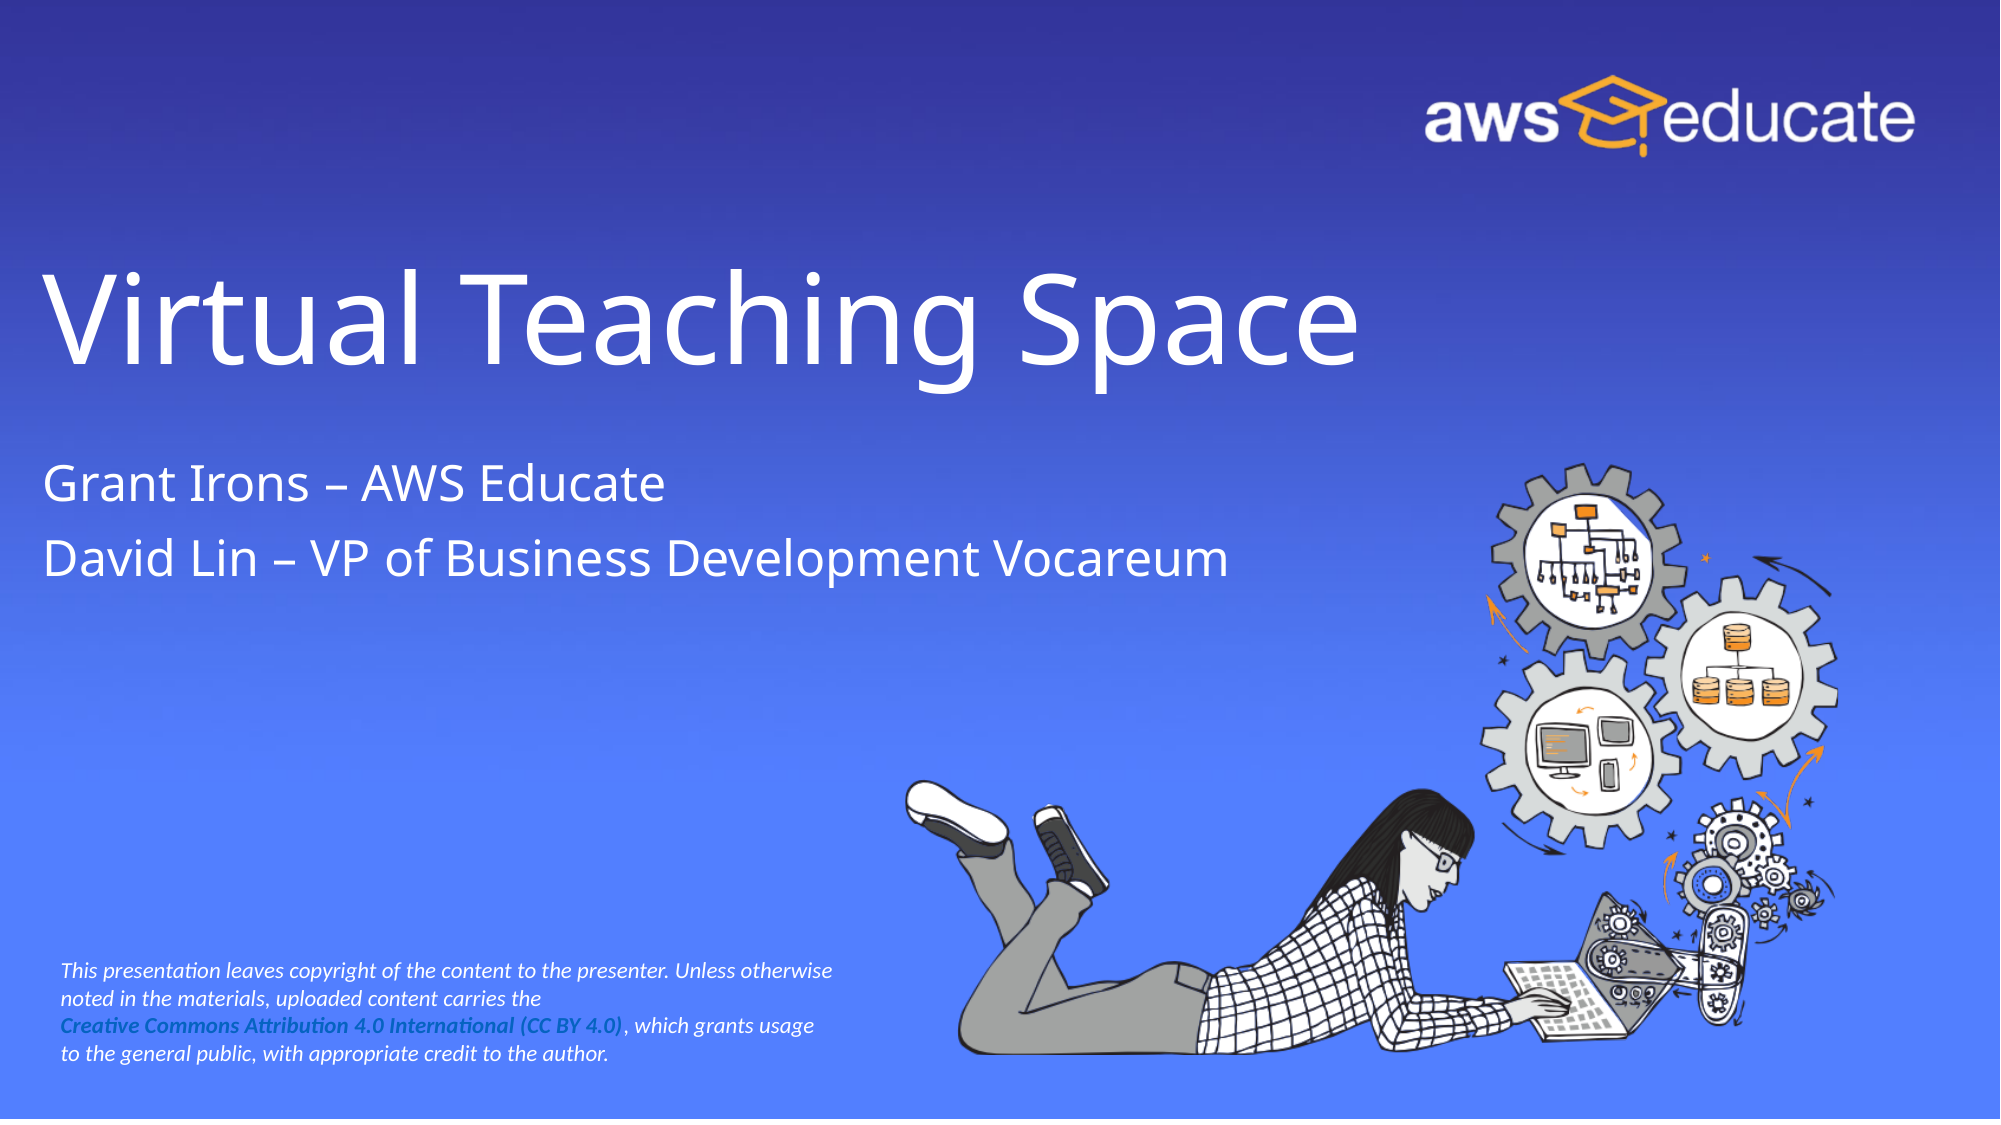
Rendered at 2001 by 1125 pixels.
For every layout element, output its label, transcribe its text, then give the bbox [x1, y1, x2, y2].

subtitle Grant Irons – AWS Educate David Lin – VP of Business Development Vocareum [27, 451, 1528, 723]
text_box This presentation leaves copyright of the content to the presenter. Unless otherwise noted in the materials, uploaded content carries the Creative Commons Attribution 4.0 International (CC BY 4.0), which grants usage to the general public, with appropriate credit to the author. [45, 948, 852, 1073]
title Virtual Teaching Space [27, 224, 1750, 399]
picture [0, 0, 2000, 1119]
